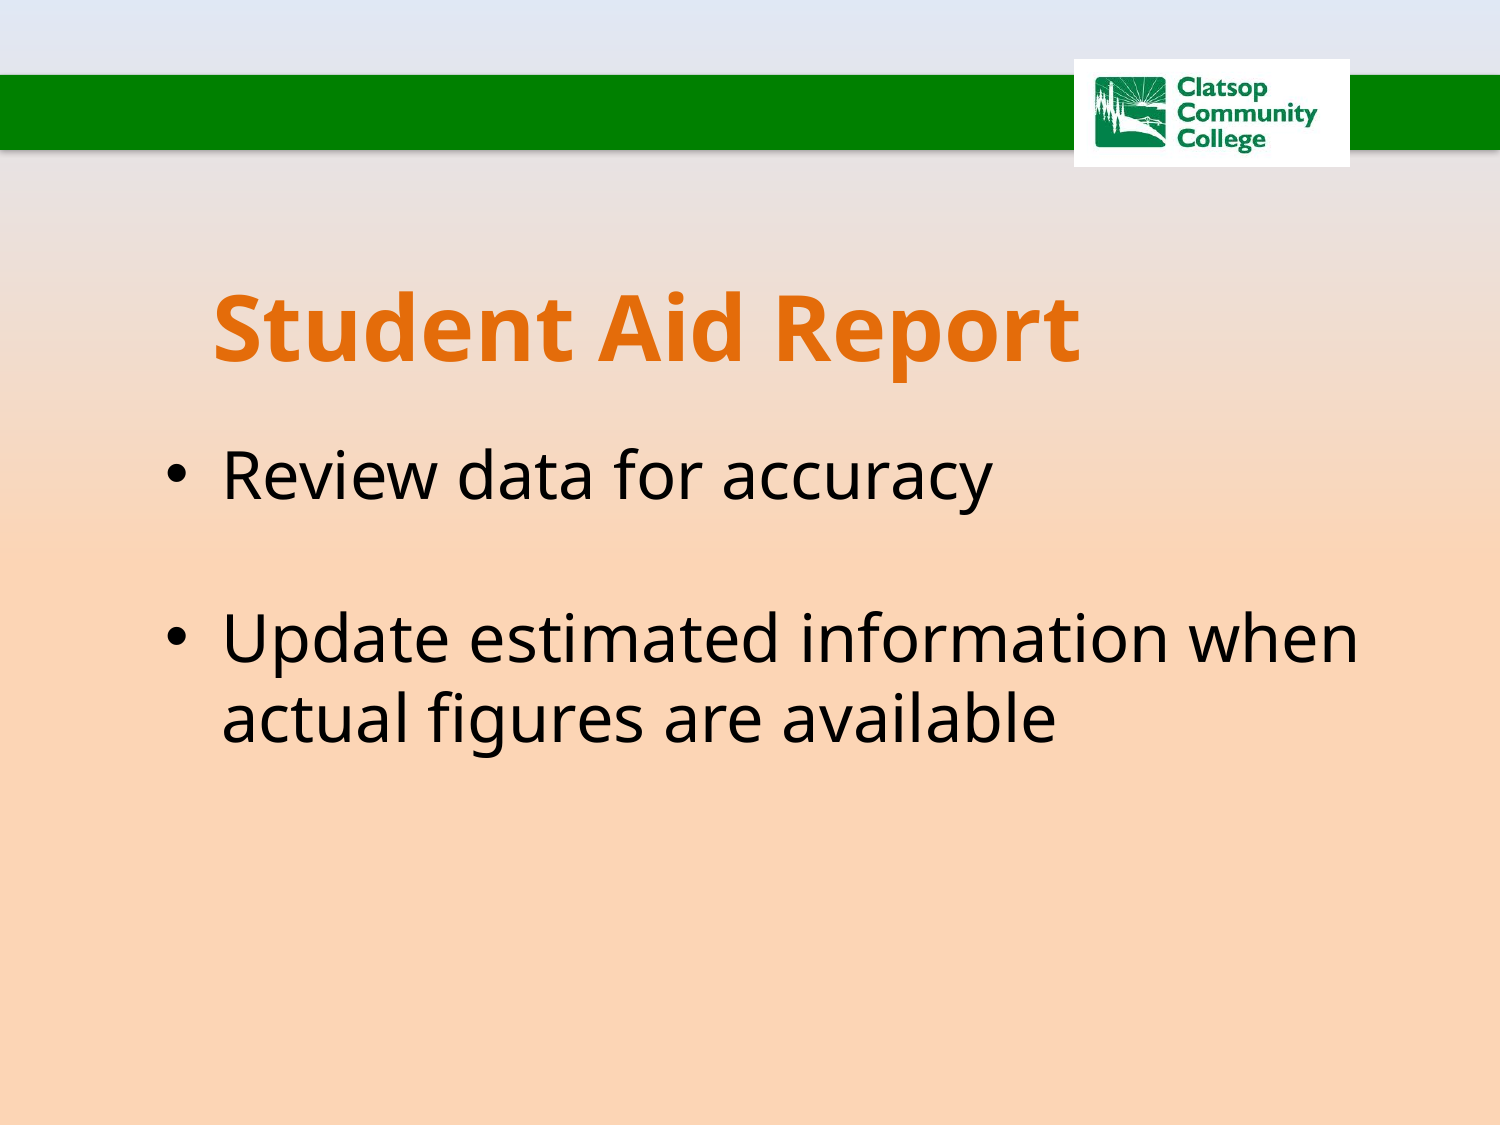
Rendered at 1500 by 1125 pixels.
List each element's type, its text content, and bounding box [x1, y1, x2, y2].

list Review data for accuracy Update estimated information when actual figures are available [149, 424, 1463, 1013]
title Student Aid Report [212, 230, 1463, 419]
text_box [0, 59, 1500, 167]
